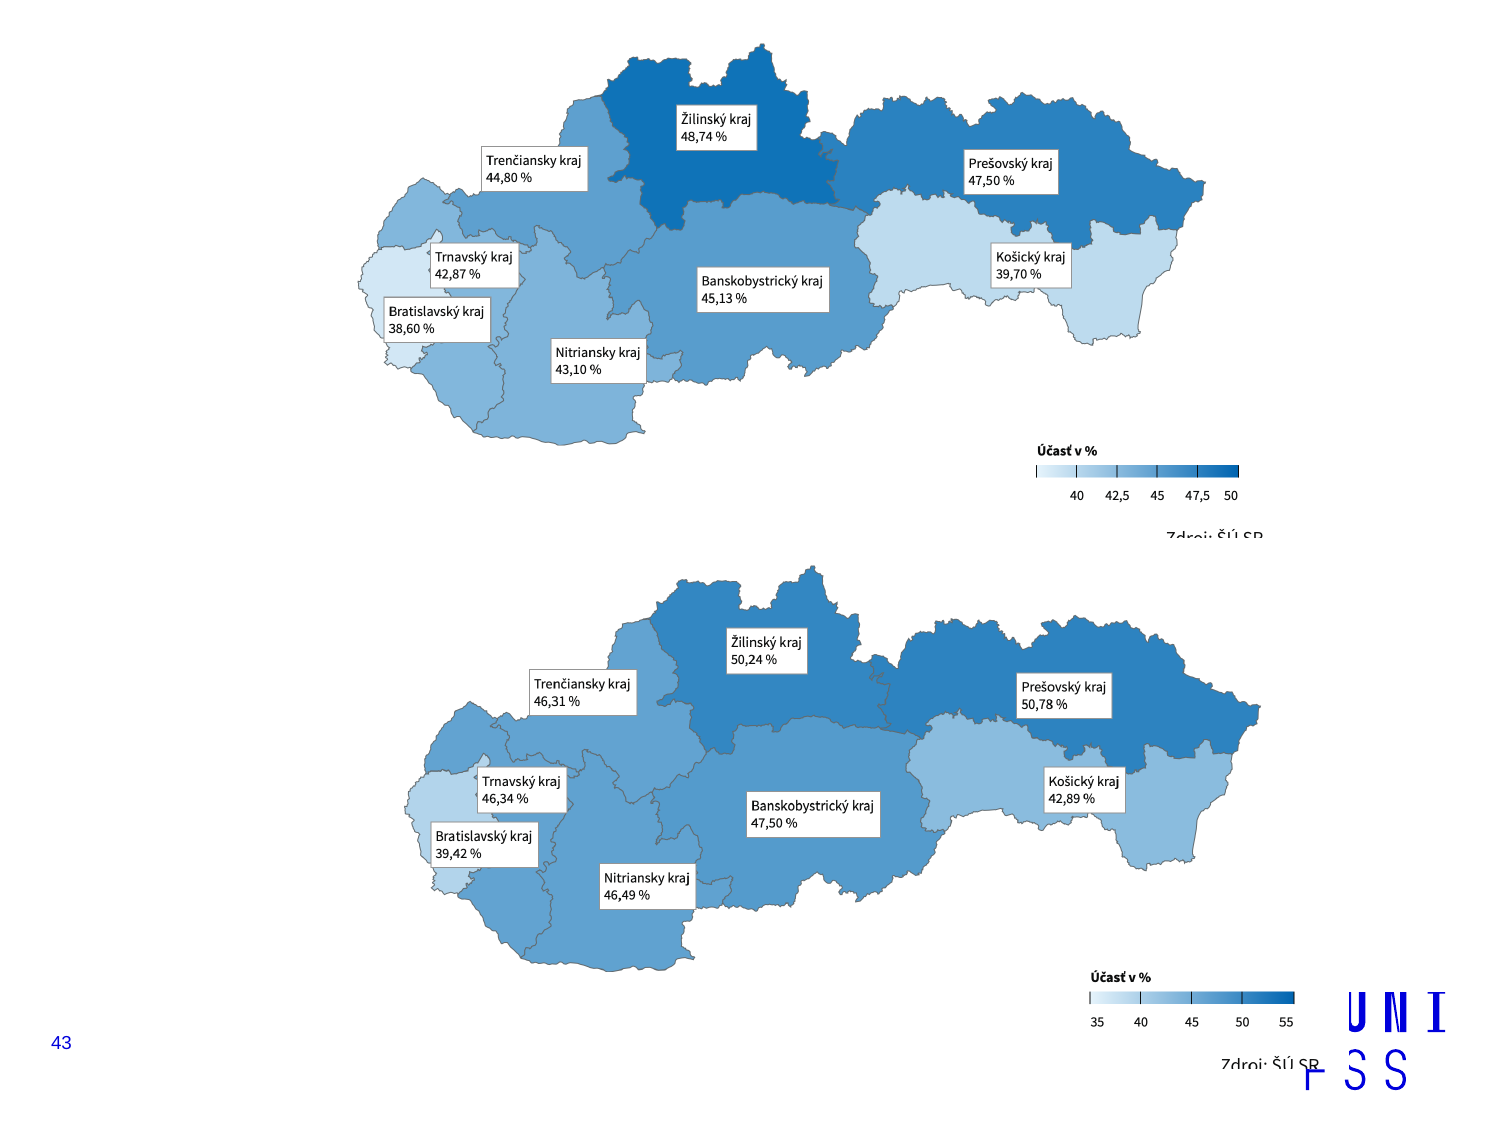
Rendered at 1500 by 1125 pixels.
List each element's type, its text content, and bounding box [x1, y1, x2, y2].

slide_number 43 [50, 1021, 82, 1063]
picture [290, 32, 1349, 1069]
